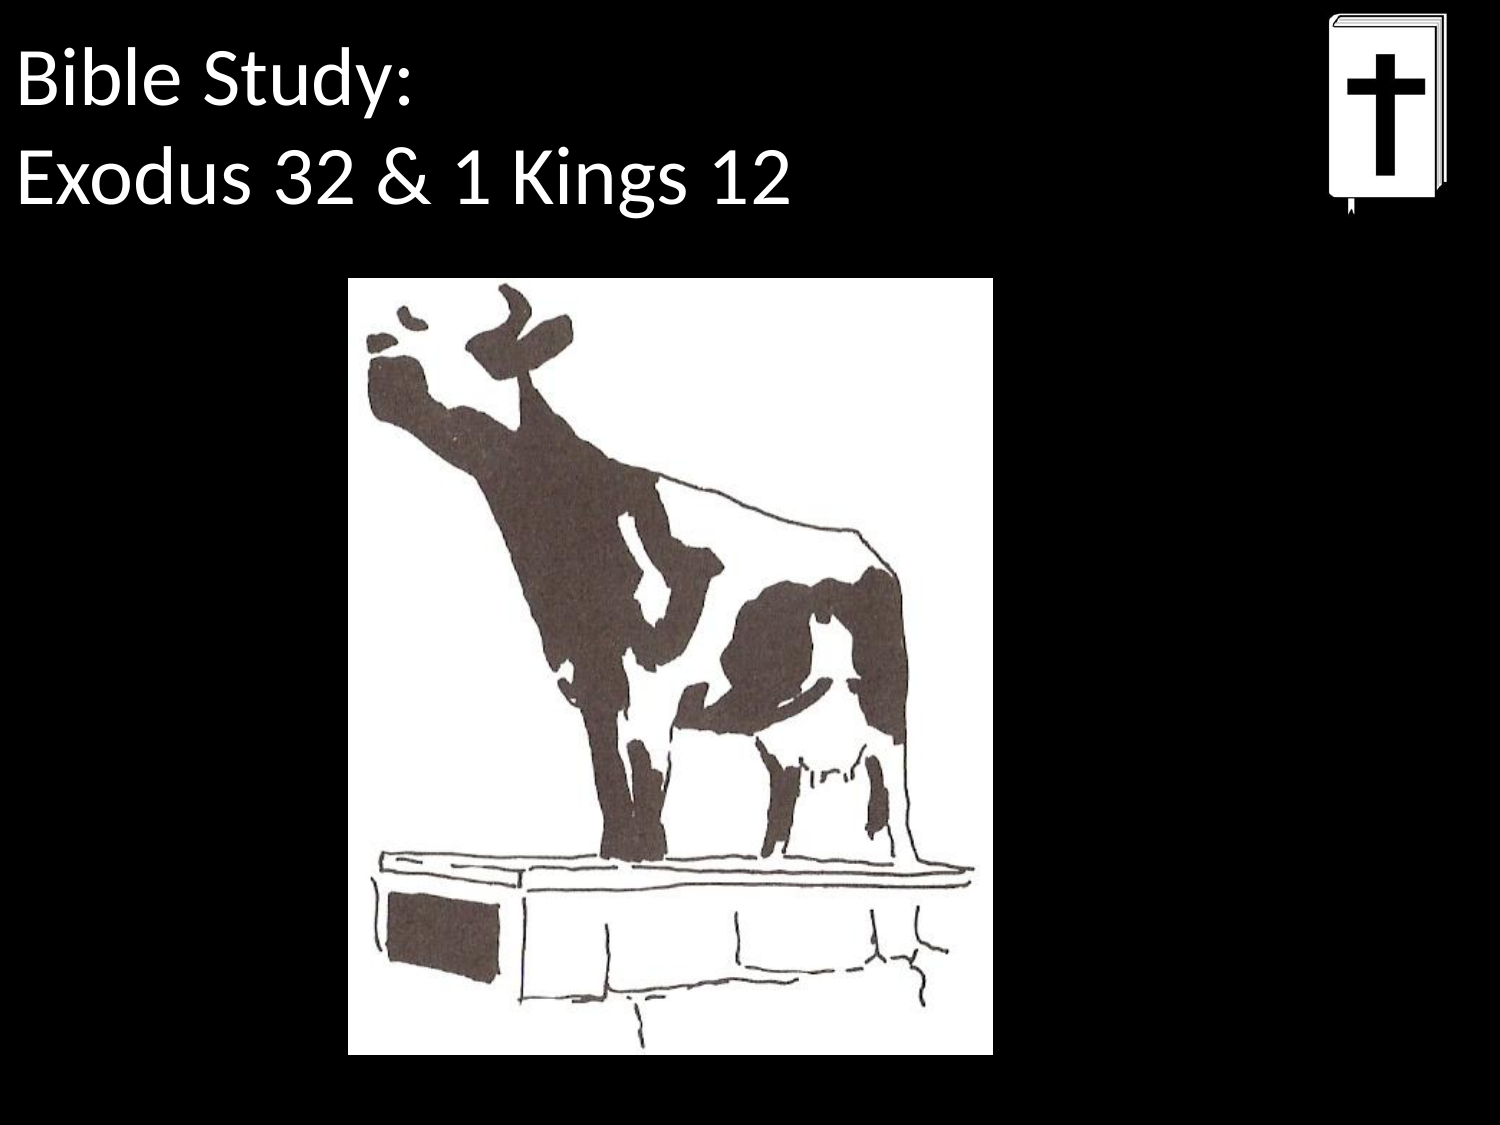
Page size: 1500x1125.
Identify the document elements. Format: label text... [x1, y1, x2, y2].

picture [1274, 0, 1500, 225]
picture [348, 278, 993, 1055]
title Bible Study: Exodus 32 & 1 Kings 12 [0, 0, 1500, 244]
